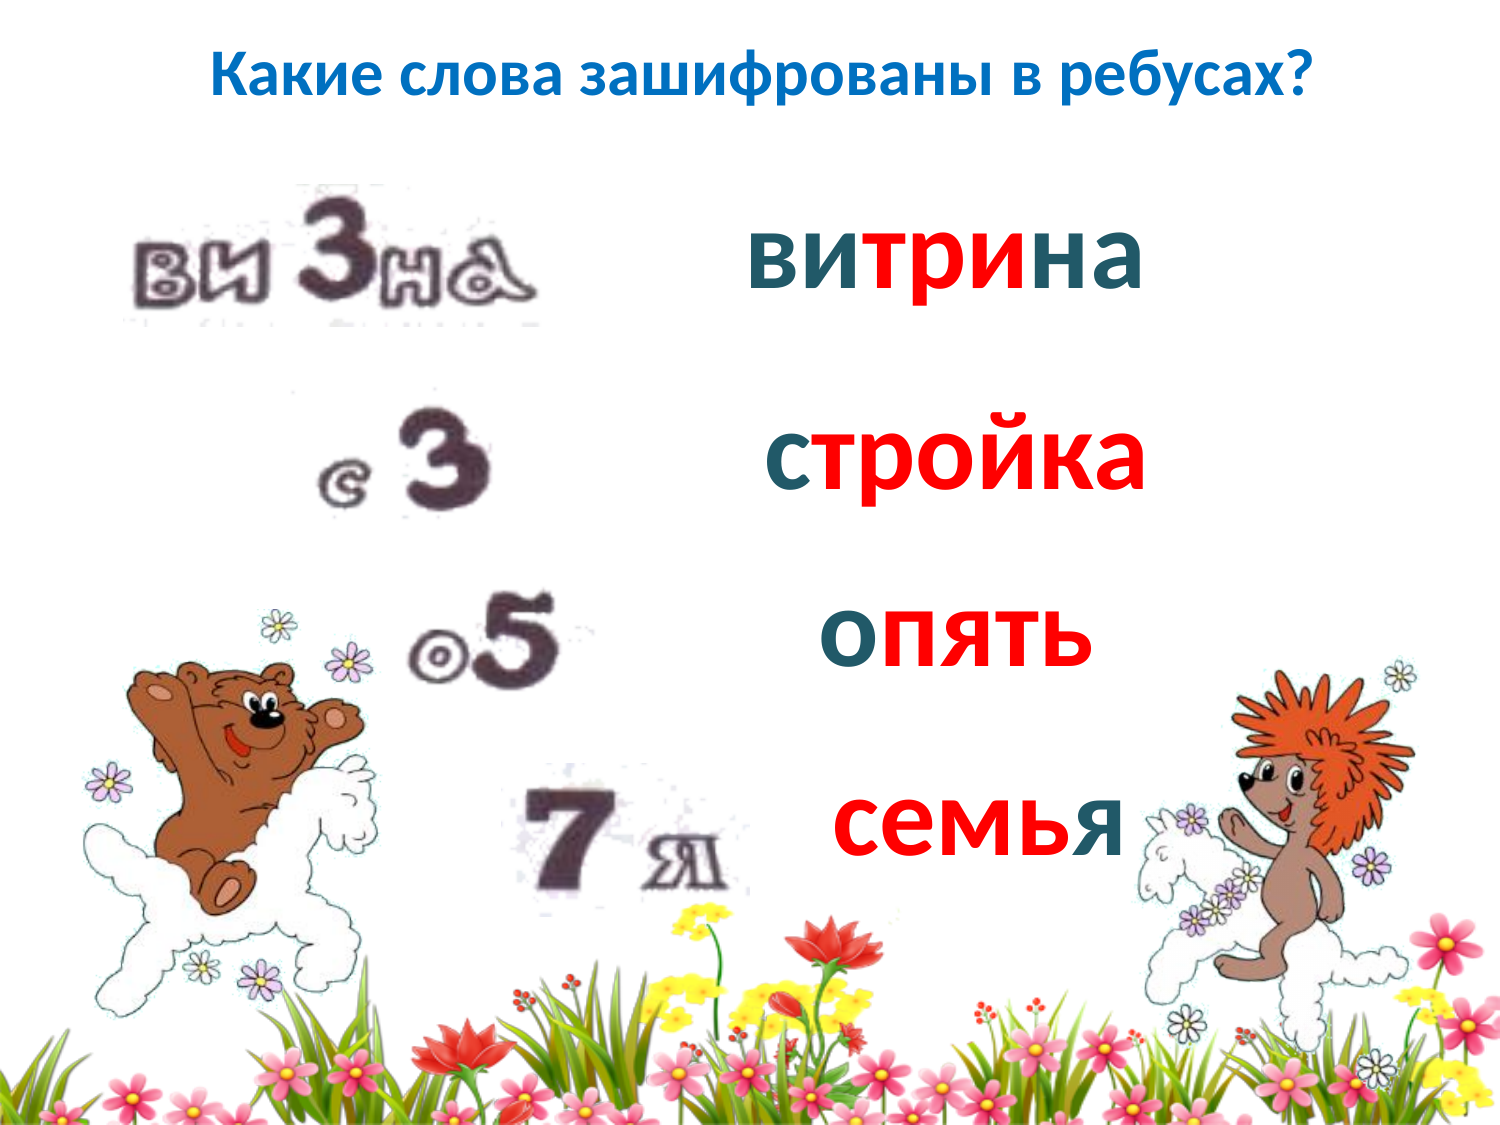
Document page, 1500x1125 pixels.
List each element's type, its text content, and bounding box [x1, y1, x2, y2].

title Какие слова зашифрованы в ребусах? [88, 0, 1439, 138]
picture [123, 184, 568, 327]
text_box семья [701, 749, 1116, 872]
text_box витрина [665, 182, 1225, 305]
text_box опять [677, 560, 1236, 683]
picture [0, 562, 1500, 1125]
picture [288, 385, 514, 528]
text_box стройка [677, 383, 1236, 505]
